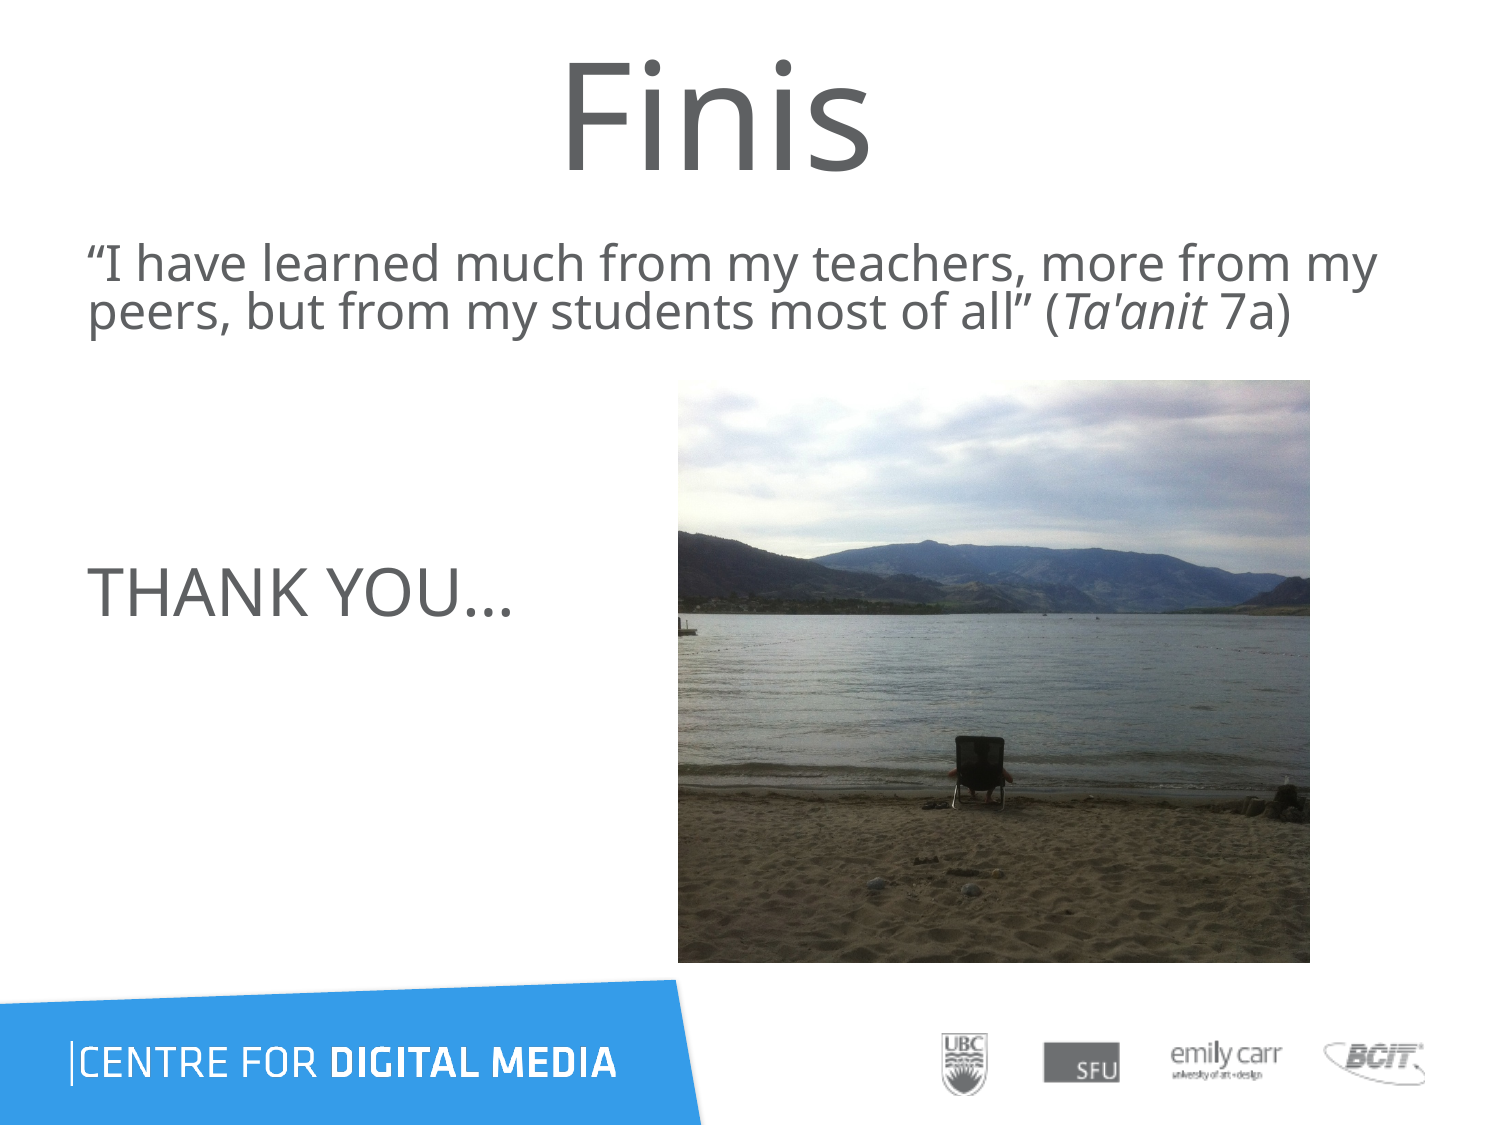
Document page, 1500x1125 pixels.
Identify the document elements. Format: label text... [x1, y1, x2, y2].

title Finis [75, 0, 1425, 221]
list “I have learned much from my teachers, more from my peers, but from my students most of all” (Ta'anit 7a) THANK YOU… [75, 230, 1425, 940]
picture [678, 380, 1310, 963]
